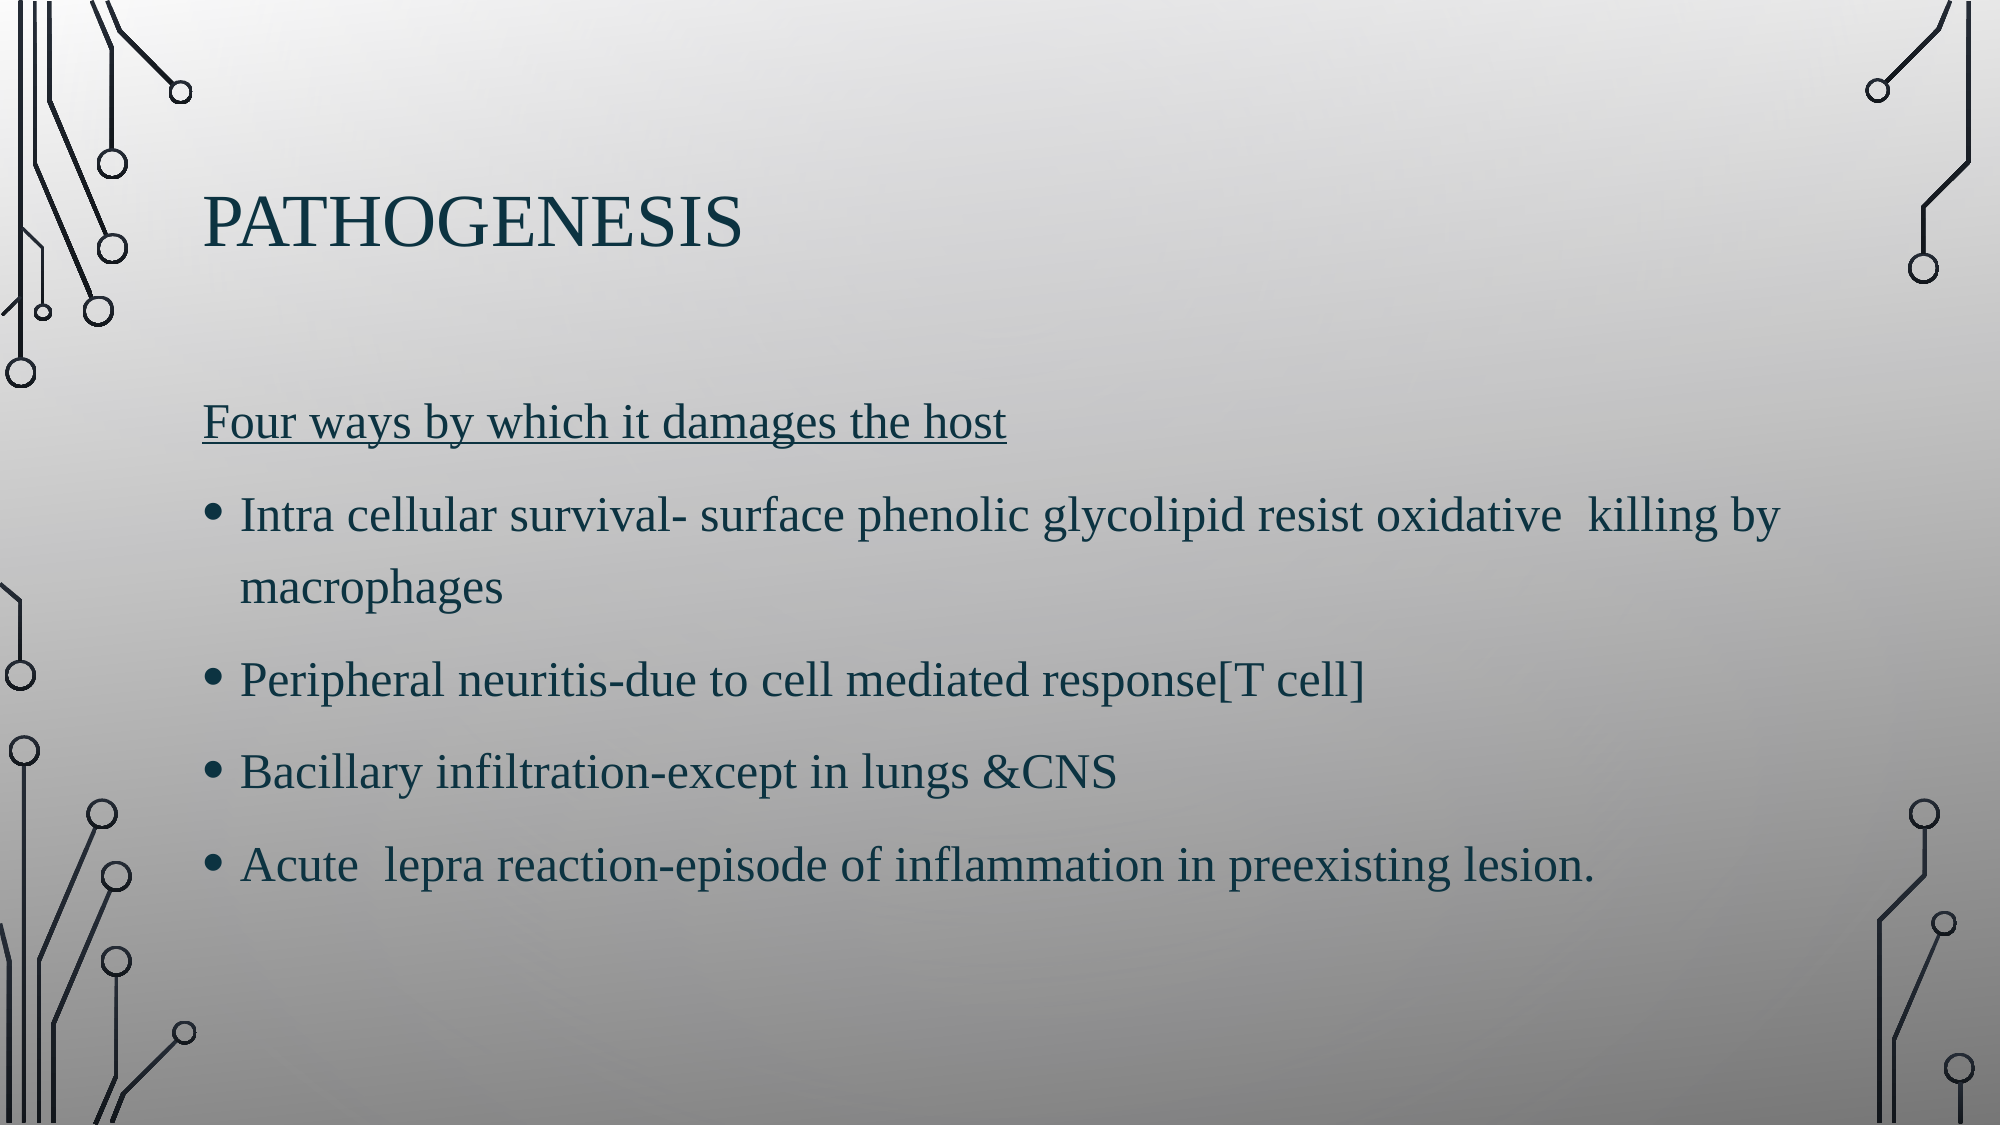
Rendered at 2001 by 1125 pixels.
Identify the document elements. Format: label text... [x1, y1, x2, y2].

list Four ways by which it damages the host Intra cellular survival- surface phenolic glycolipid resist oxidative killing by macrophages Peripheral neuritis-due to cell mediated response[T cell] Bacillary infiltration-except in lungs &CNS Acute lepra reaction-episode of inflammation in preexisting lesion. [187, 369, 1813, 950]
title PATHOGENESIS [187, 101, 1813, 344]
